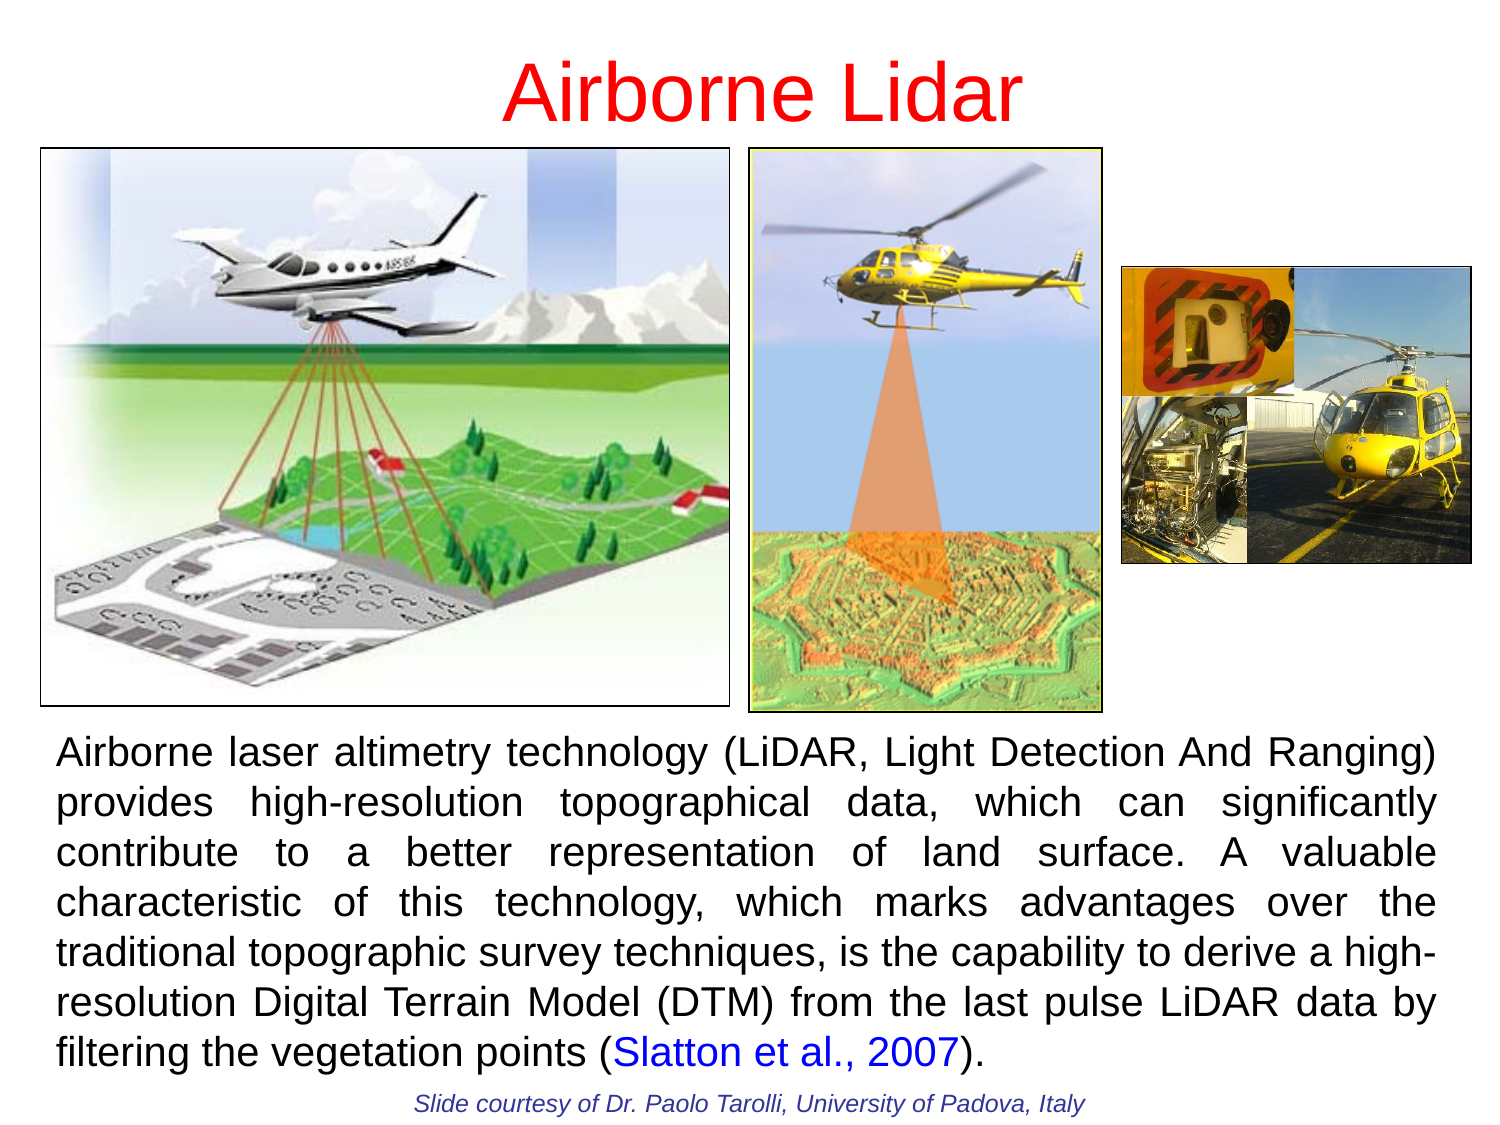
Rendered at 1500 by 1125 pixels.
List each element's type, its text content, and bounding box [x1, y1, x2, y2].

picture [749, 148, 1102, 712]
text_box Slide courtesy of Dr. Paolo Tarolli, University of Padova, Italy [0, 1079, 1500, 1125]
text_box Airborne Lidar [487, 31, 1063, 146]
text_box Airborne laser altimetry technology (LiDAR, Light Detection And Ranging) provides high-resolution topographical data, which can significantly contribute to a better representation of land surface. A valuable characteristic of this technology, which marks advantages over the traditional topographic survey techniques, is the capability to derive a high-resolution Digital Terrain Model (DTM) from the last pulse LiDAR data by filtering the vegetation points (Slatton et al., 2007). [41, 717, 1453, 1079]
picture [40, 148, 729, 706]
picture [1121, 266, 1471, 563]
